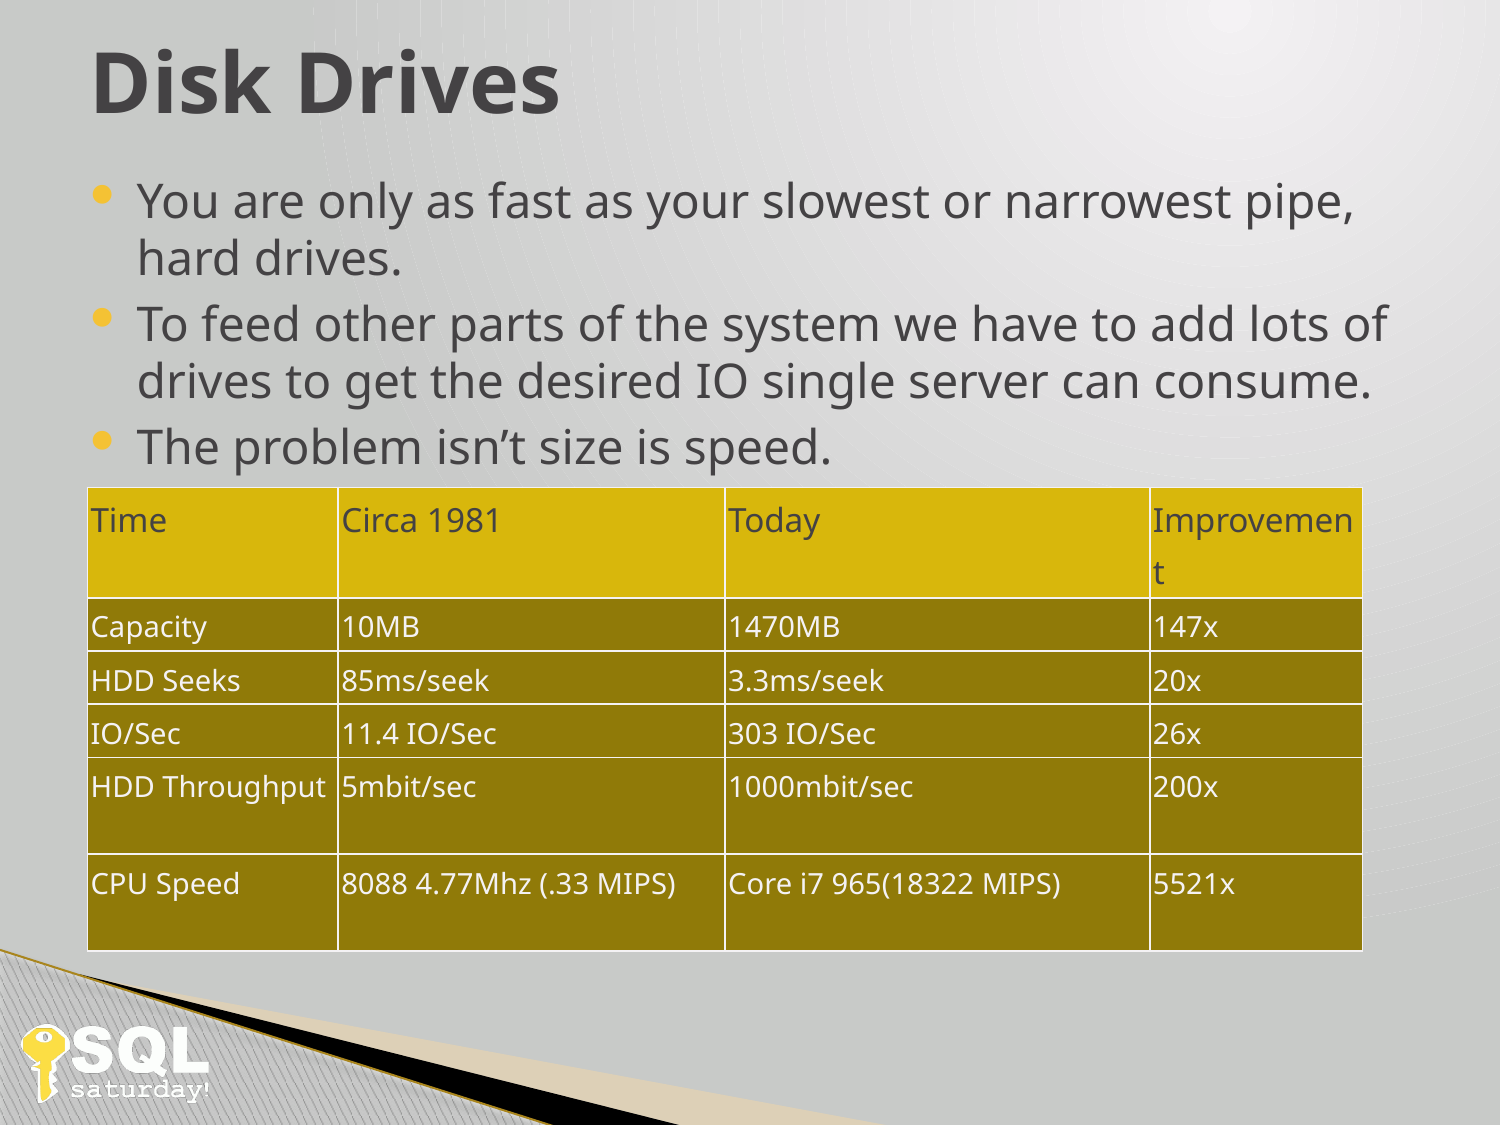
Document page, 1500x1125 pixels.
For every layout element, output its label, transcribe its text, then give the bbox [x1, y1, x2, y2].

table_cell 200x [1151, 758, 1362, 853]
table_cell 303 IO/Sec [726, 705, 1149, 757]
table_cell 3.3ms/seek [726, 652, 1149, 703]
table_cell 10MB [339, 599, 724, 650]
table_cell HDD Seeks [88, 652, 337, 703]
table_cell 8088 4.77Mhz (.33 MIPS) [339, 855, 724, 950]
table_cell Capacity [88, 599, 337, 650]
table_cell 1000mbit/sec [726, 758, 1149, 853]
table_cell Core i7 965(18322 MIPS) [726, 855, 1149, 950]
table_header Time [88, 488, 337, 597]
picture [17, 1021, 213, 1105]
table_cell 85ms/seek [339, 652, 724, 703]
table_header Today [726, 488, 1149, 597]
table_header Improvement [1151, 488, 1362, 597]
table_cell 5mbit/sec [339, 758, 724, 853]
table_cell 5521x [1151, 855, 1362, 950]
table_cell 147x [1151, 599, 1362, 650]
table_cell 11.4 IO/Sec [339, 705, 724, 757]
table_cell 1470MB [726, 599, 1149, 650]
table_cell 26x [1151, 705, 1362, 757]
table_cell HDD Throughput [88, 758, 337, 853]
table_cell CPU Speed [88, 855, 337, 950]
text_box [0, 0, 1500, 75]
list You are only as fast as your slowest or narrowest pipe, hard drives. To feed other parts of the system we have to add lots of drives to get the desired IO single server can consume. The problem isn’t size is speed. [74, 162, 1425, 488]
table_cell 20x [1151, 652, 1362, 703]
table_cell IO/Sec [88, 705, 337, 757]
title Disk Drives [75, 75, 1425, 138]
table_header Circa 1981 [339, 488, 724, 597]
